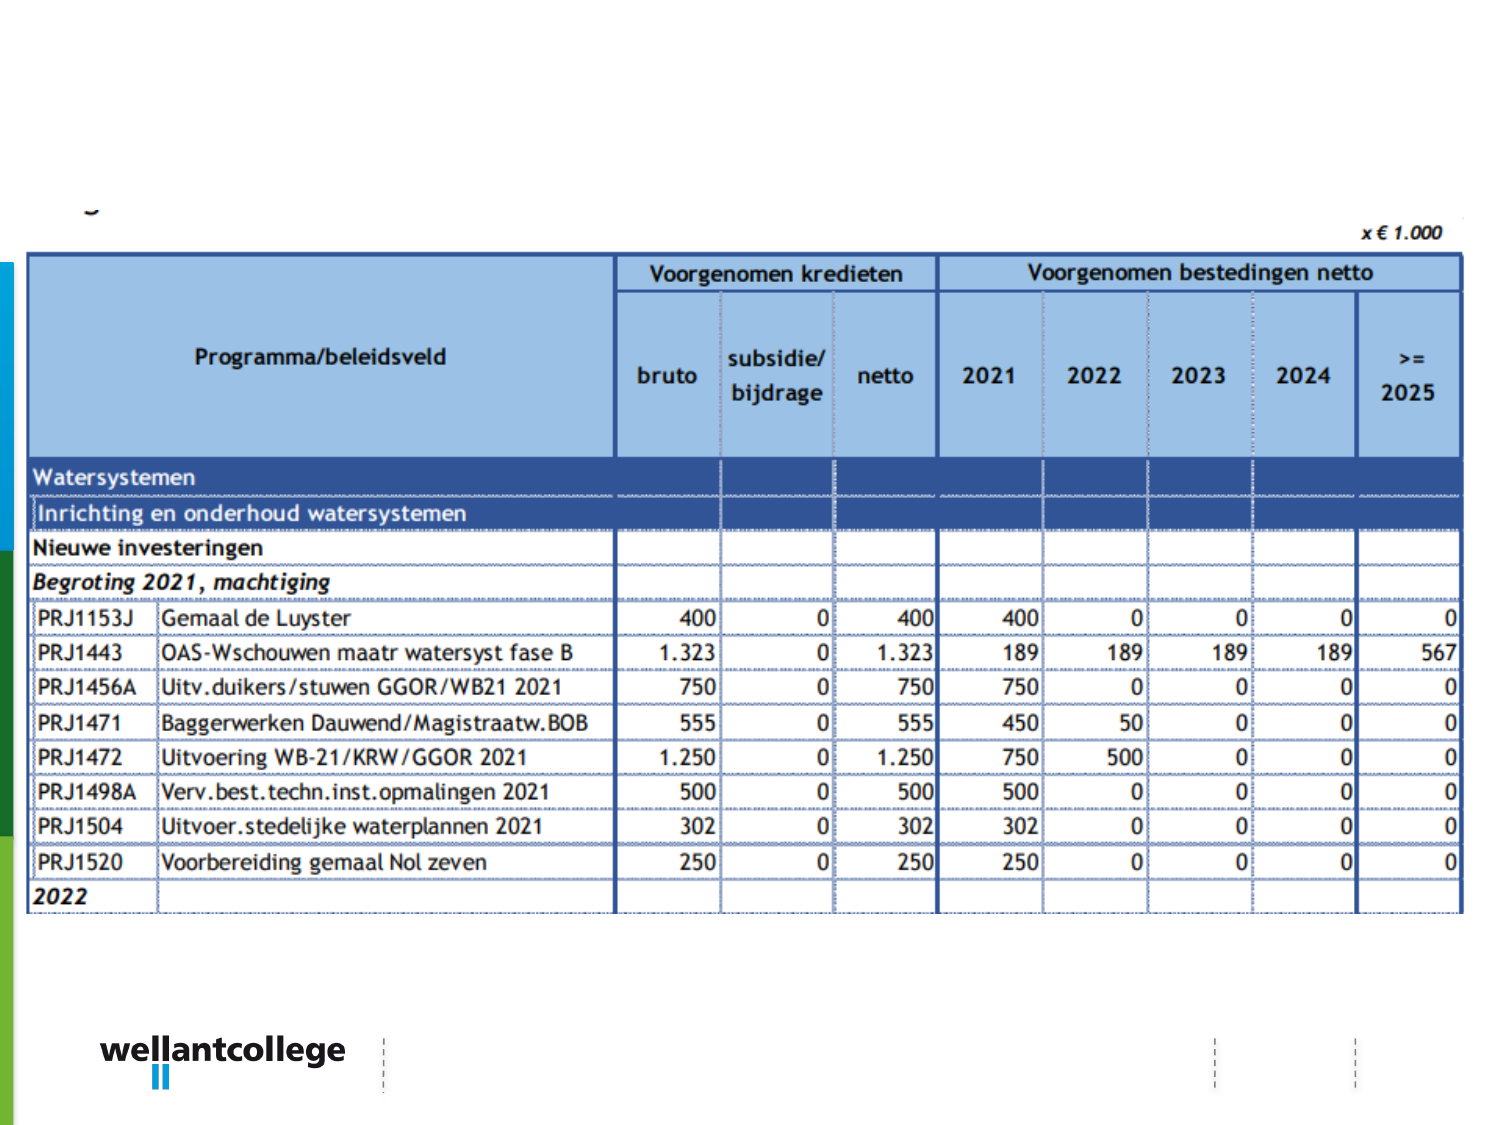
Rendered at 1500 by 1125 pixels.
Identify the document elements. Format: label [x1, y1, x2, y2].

picture [25, 210, 1475, 915]
